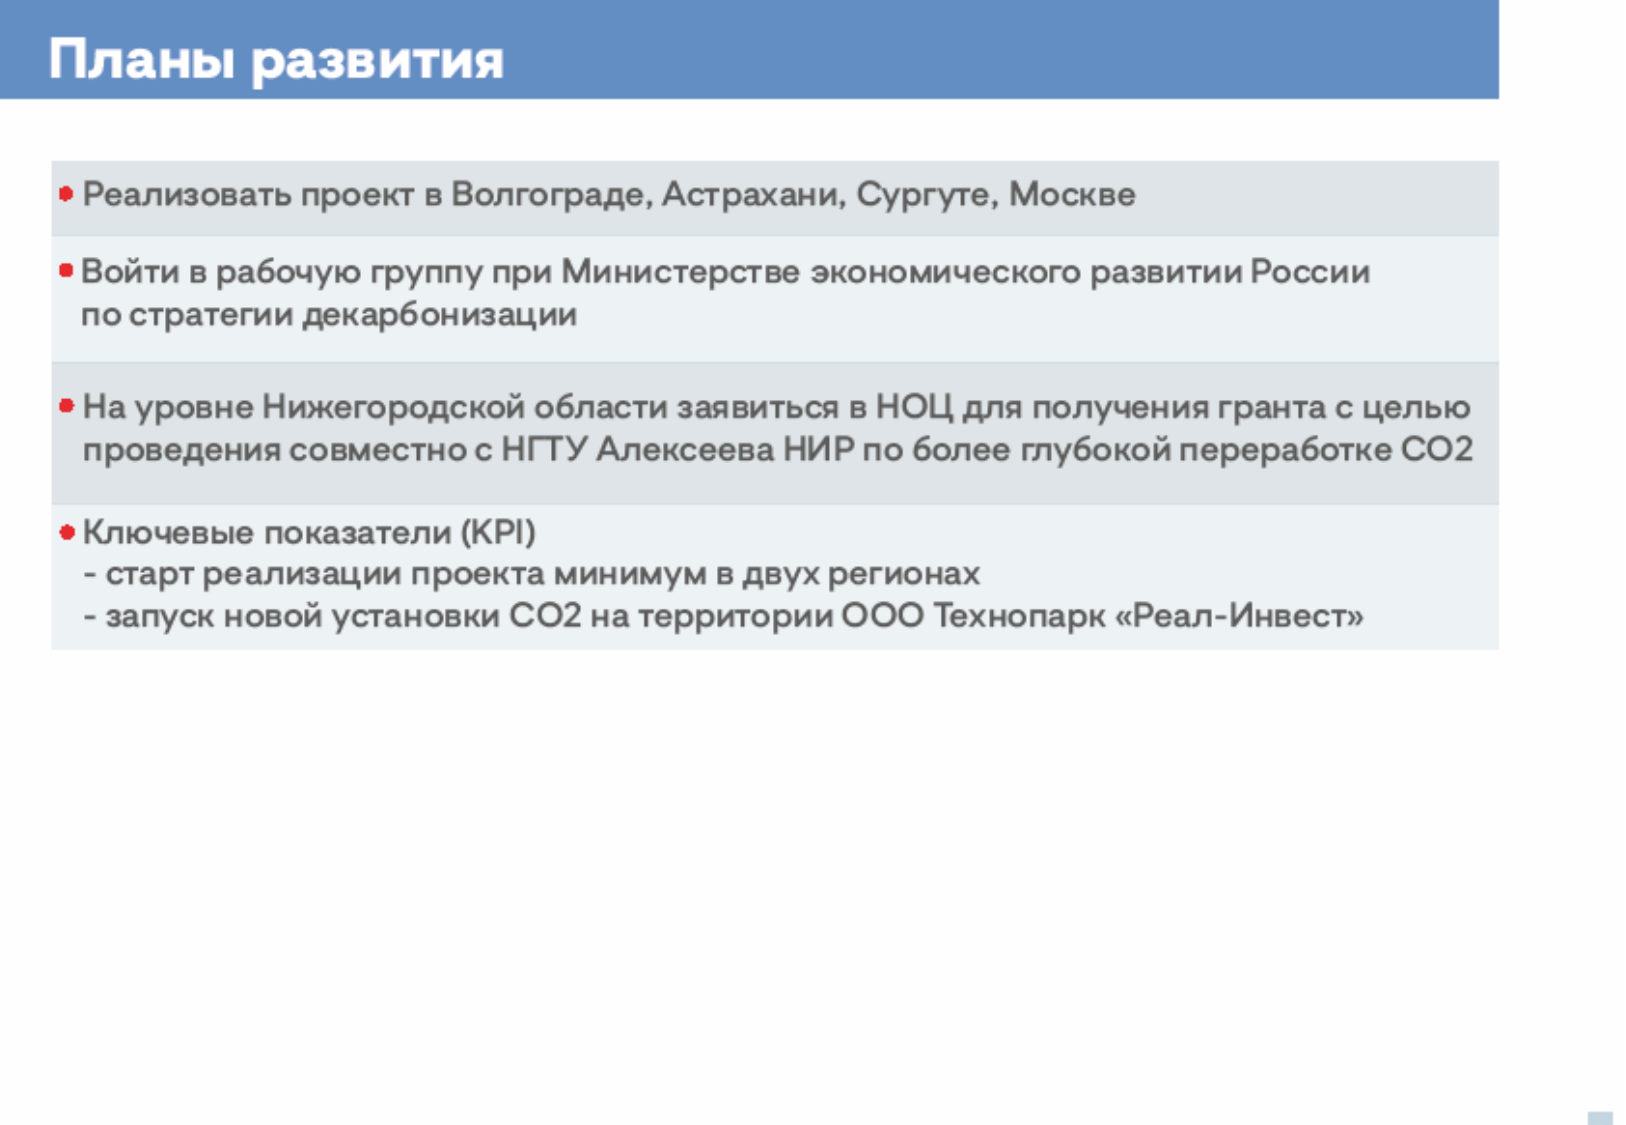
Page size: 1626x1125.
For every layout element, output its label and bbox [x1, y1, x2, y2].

text_box [0, 0, 1625, 1125]
